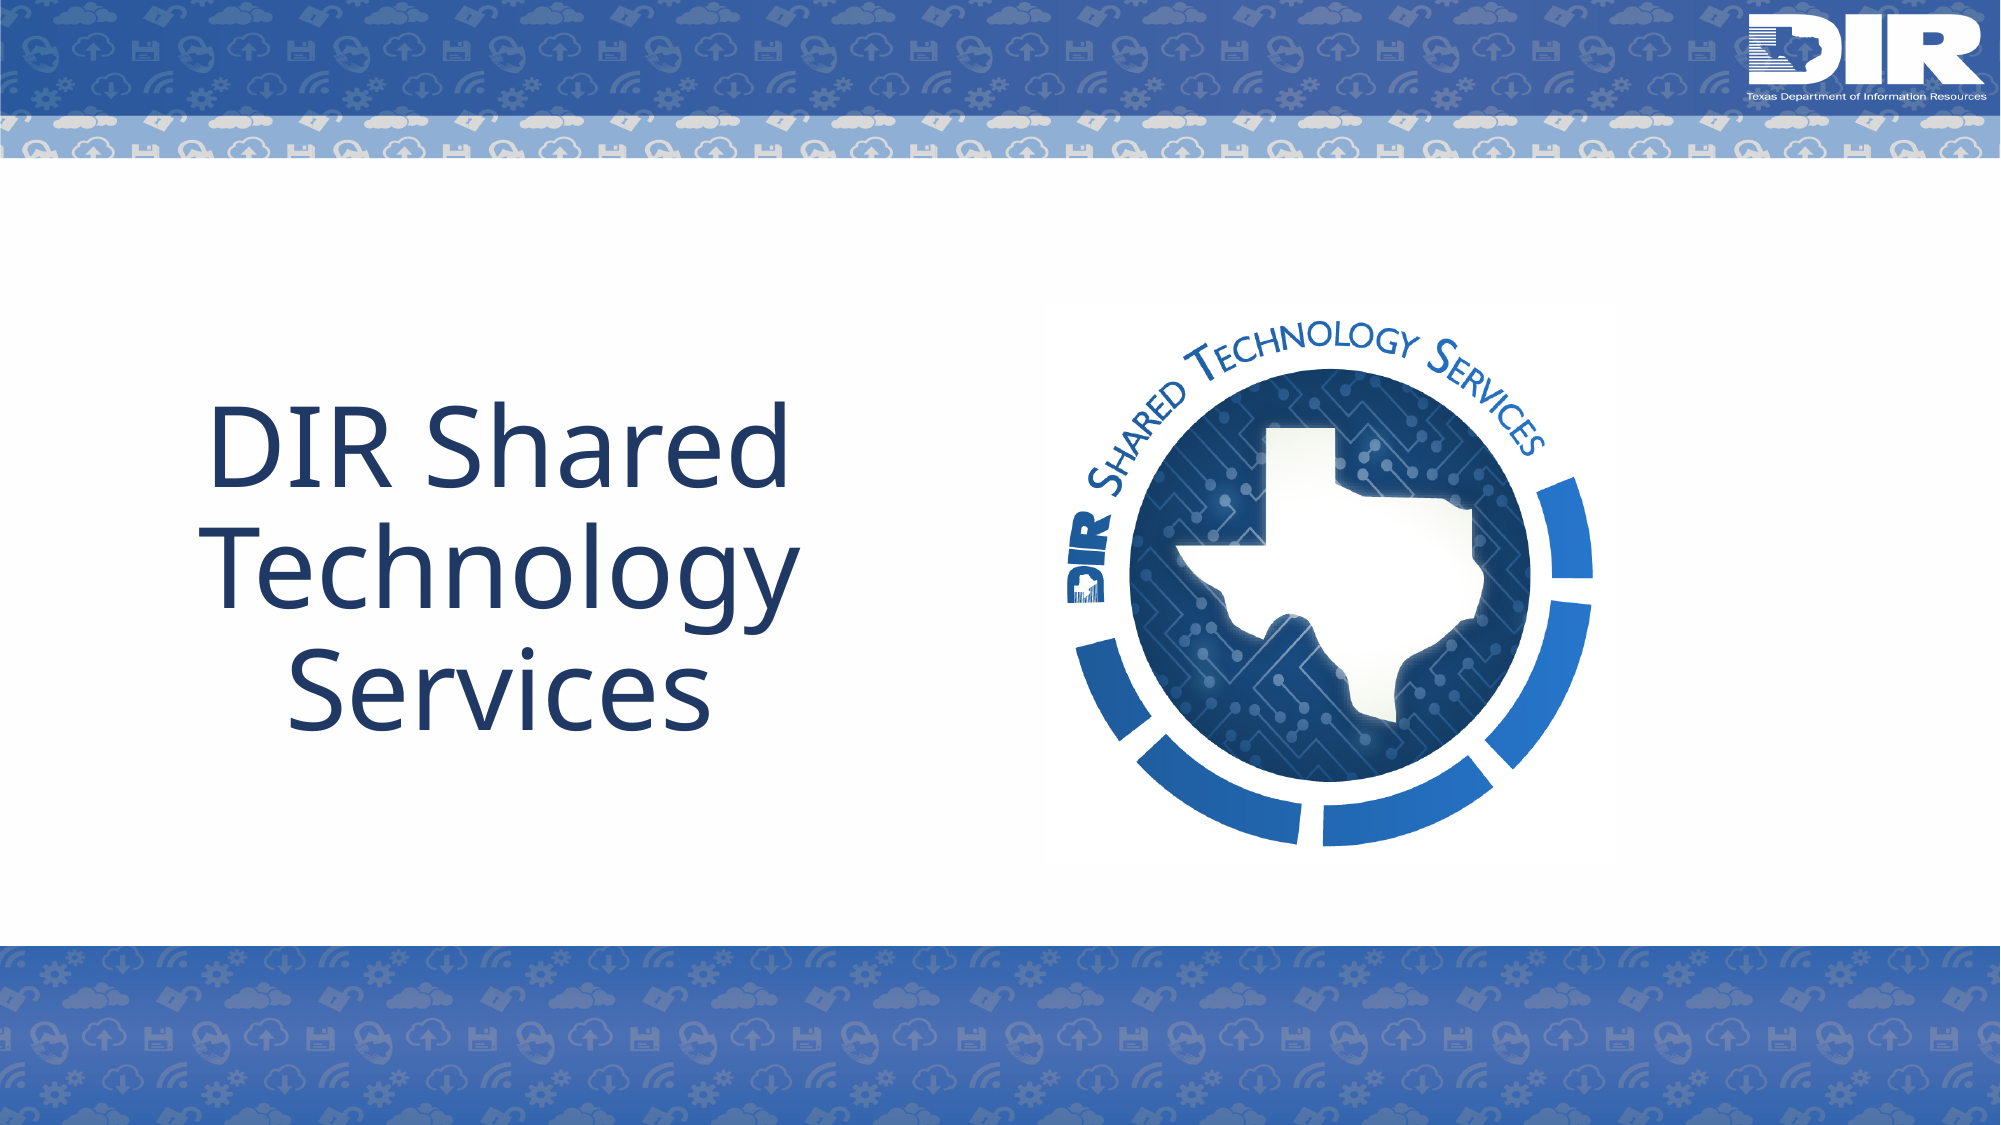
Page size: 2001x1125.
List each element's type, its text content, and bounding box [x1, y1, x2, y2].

title DIR Shared Technology Services [0, 203, 1000, 942]
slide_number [137, 1042, 588, 1103]
picture [0, 0, 2001, 1125]
slide_number 7 [1412, 1042, 1863, 1103]
